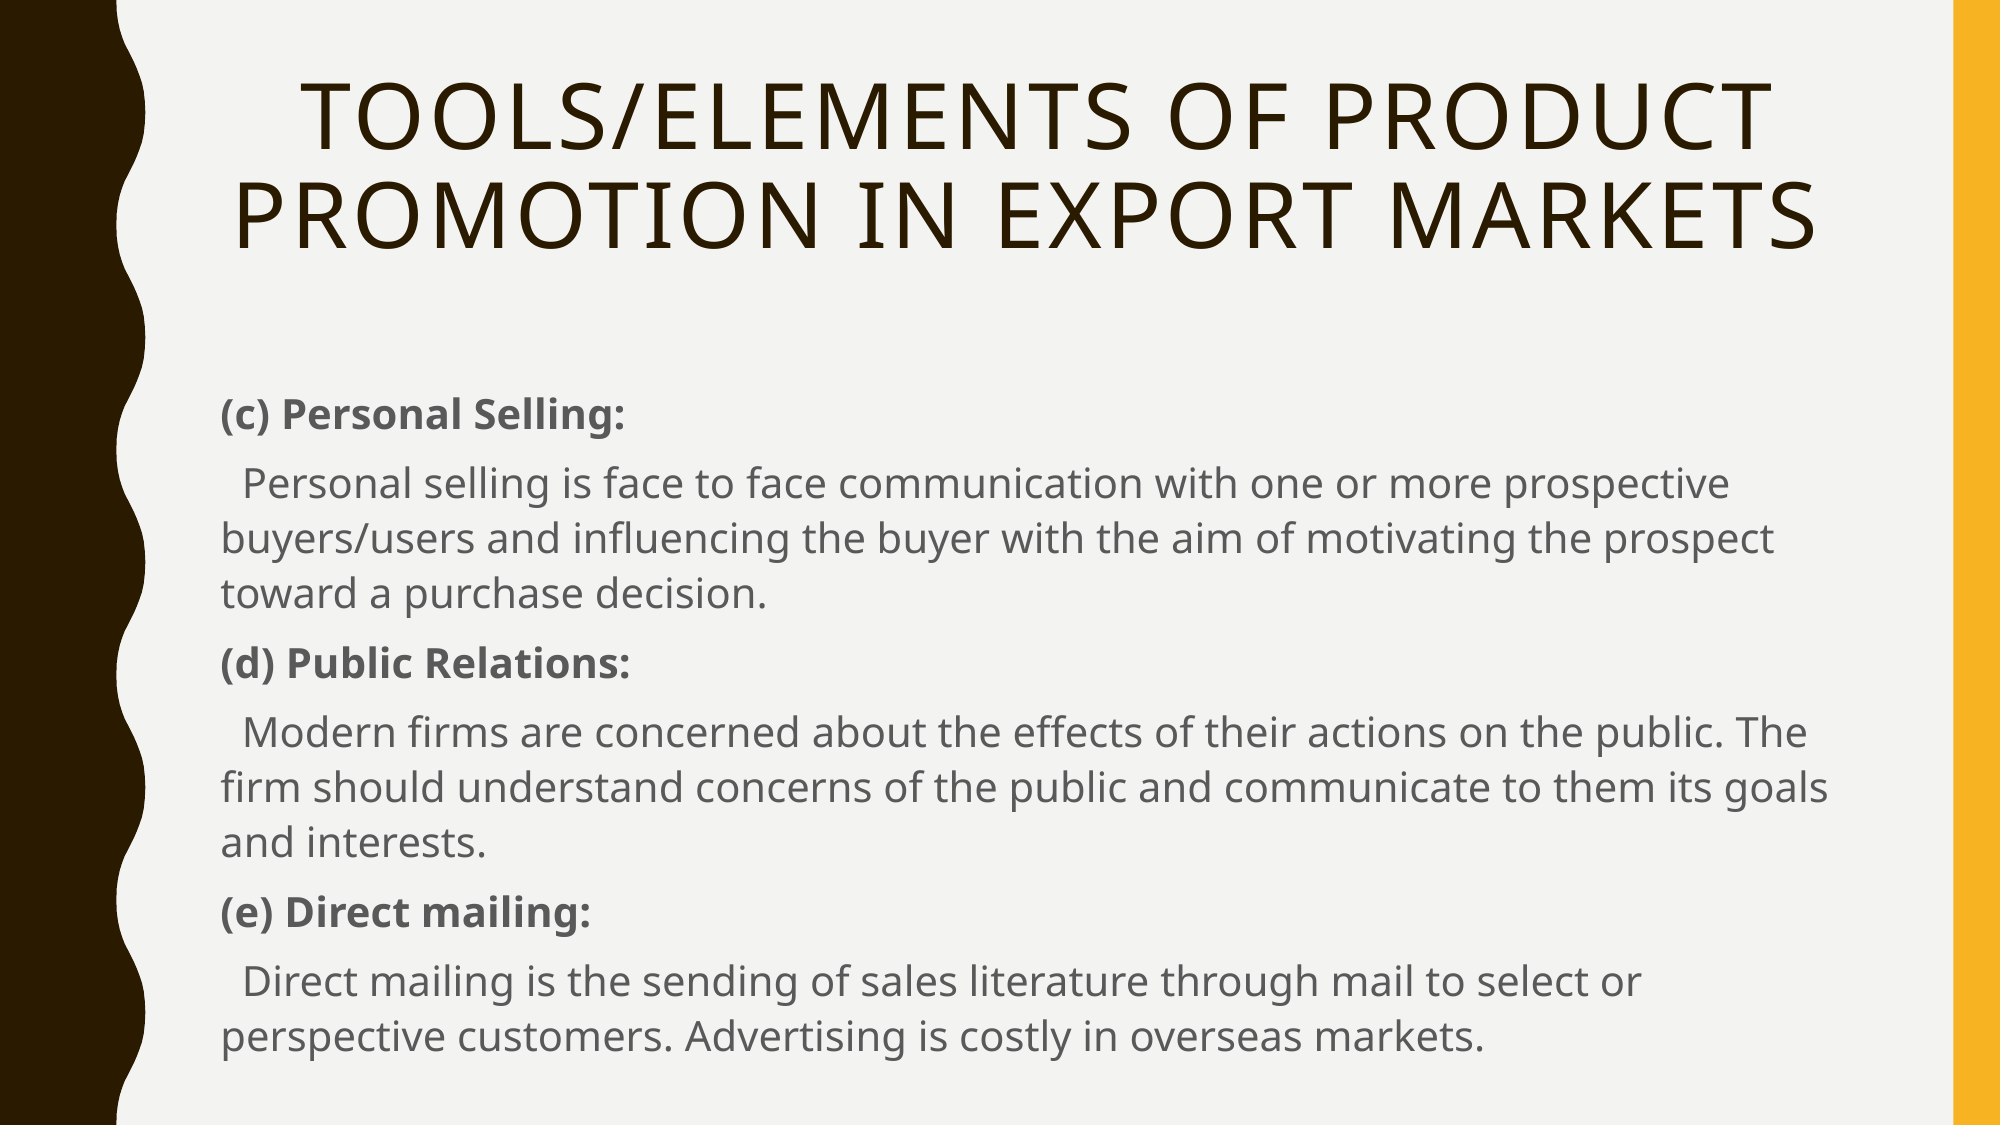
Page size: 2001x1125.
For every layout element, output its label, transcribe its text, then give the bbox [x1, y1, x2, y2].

list (c) Personal Selling: Personal selling is face to face communication with one or more prospective buyers/users and influencing the buyer with the aim of motivating the prospect toward a purchase decision. (d) Public Relations: Modern firms are concerned about the effects of their actions on the public. The firm should understand concerns of the public and communicate to them its goals and interests. (e) Direct mailing: Direct mailing is the sending of sales literature through mail to select or perspective customers. Advertising is costly in overseas markets. [205, 375, 1875, 965]
title TOOLS/ELEMENTS OF PRODUCT PROMOTION IN EXPORT MARKETS [205, 62, 1875, 308]
